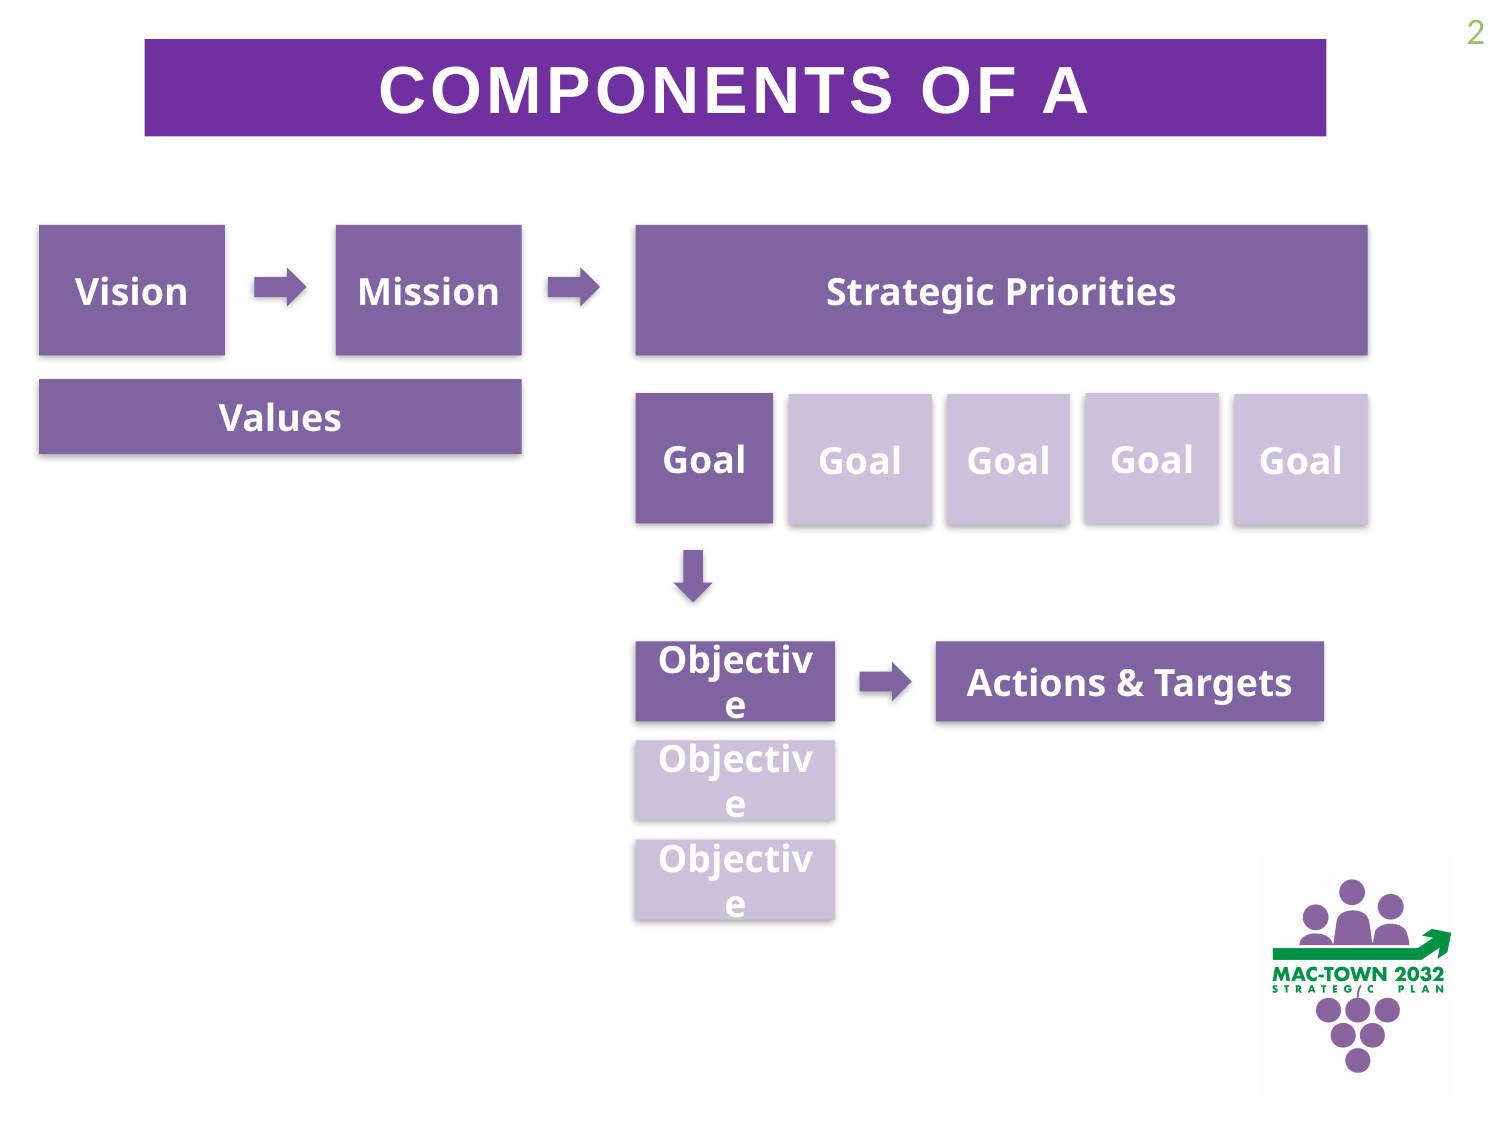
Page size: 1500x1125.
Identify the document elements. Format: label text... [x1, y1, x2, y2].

text_box Goal [947, 393, 1071, 525]
text_box Goal [635, 392, 774, 524]
slide_number 2 [1162, 0, 1500, 60]
text_box Values [38, 378, 522, 455]
text_box Vision [38, 224, 226, 356]
list Components of a Strategic Plan [144, 39, 1327, 137]
text_box Objective [635, 740, 836, 821]
text_box Objective [635, 641, 836, 722]
text_box Goal [788, 393, 932, 525]
text_box Actions & Targets [935, 641, 1325, 722]
text_box Objective [635, 839, 836, 920]
text_box Goal [1085, 392, 1220, 524]
text_box [672, 549, 714, 603]
text_box Mission [335, 224, 522, 356]
text_box Strategic Priorities [635, 224, 1368, 356]
text_box [858, 661, 913, 702]
text_box Goal [1233, 393, 1368, 525]
picture [1260, 854, 1452, 1098]
text_box [547, 266, 601, 308]
text_box [253, 266, 308, 308]
